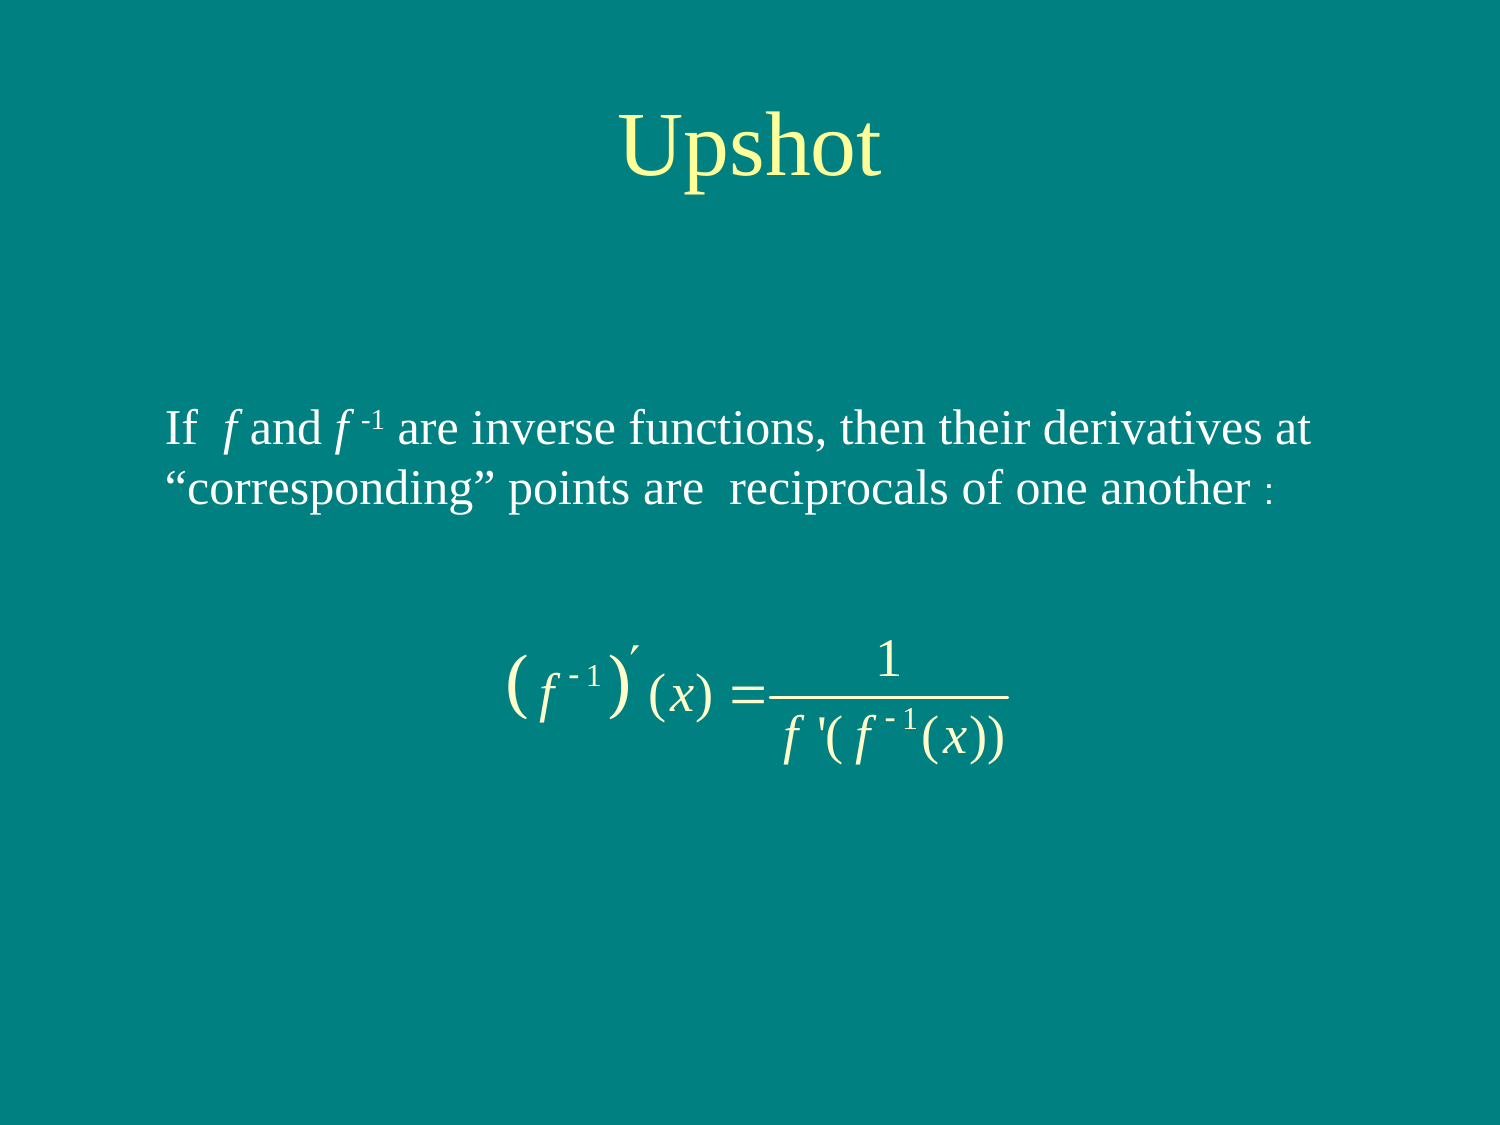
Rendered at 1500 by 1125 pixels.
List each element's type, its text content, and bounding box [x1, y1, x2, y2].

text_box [499, 624, 1018, 775]
text_box If f and f -1 are inverse functions, then their derivatives at “corresponding” points are reciprocals of one another : [149, 387, 1350, 523]
title Upshot [75, 45, 1425, 233]
